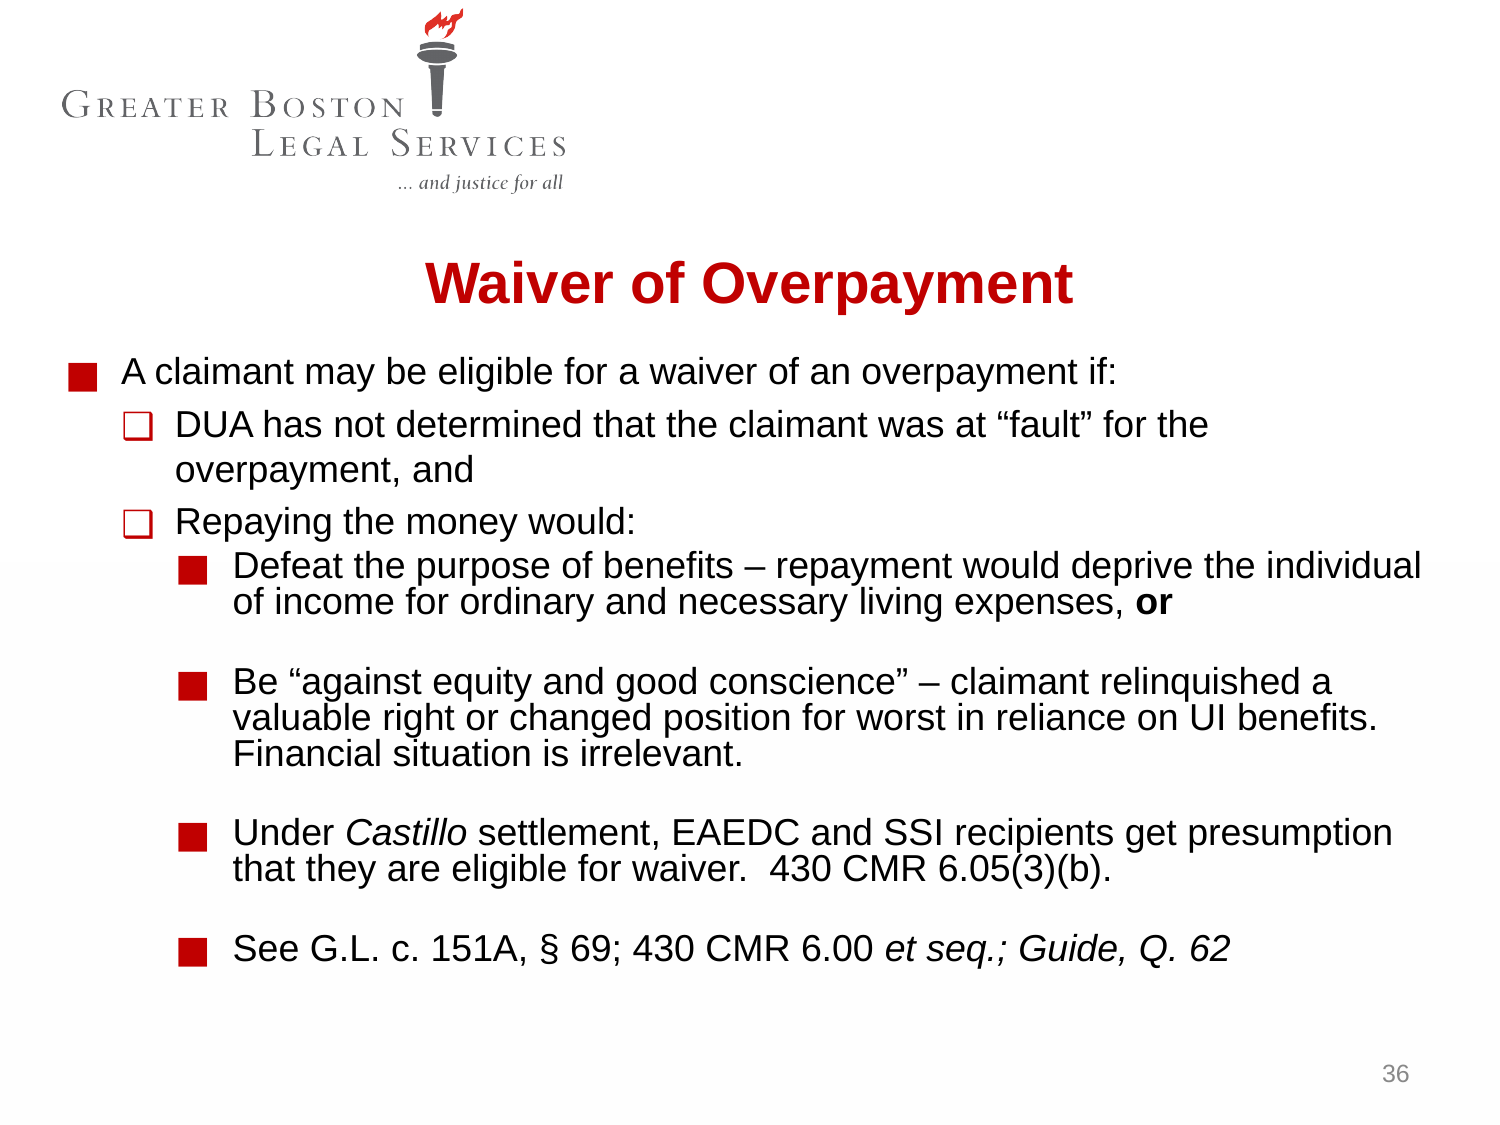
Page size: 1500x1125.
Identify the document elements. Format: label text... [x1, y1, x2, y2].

title Waiver of Overpayment [162, 186, 1338, 340]
slide_number 36 [1074, 1043, 1425, 1103]
list A claimant may be eligible for a waiver of an overpayment if: DUA has not determined that the claimant was at “fault” for the overpayment, and Repaying the money would: Defeat the purpose of benefits – repayment would deprive the individual of income for ordinary and necessary living expenses, or Be “against equity and good conscience” – claimant relinquished a valuable right or changed position for worst in reliance on UI benefits. Financial situation is irrelevant. Under Castillo settlement, EAEDC and SSI recipients get presumption that they are eligible for waiver. 430 CMR 6.05(3)(b). See G.L. c. 151A, § 69; 430 CMR 6.00 et seq.; Guide, Q. 62 [50, 340, 1450, 1043]
picture [62, 8, 565, 194]
